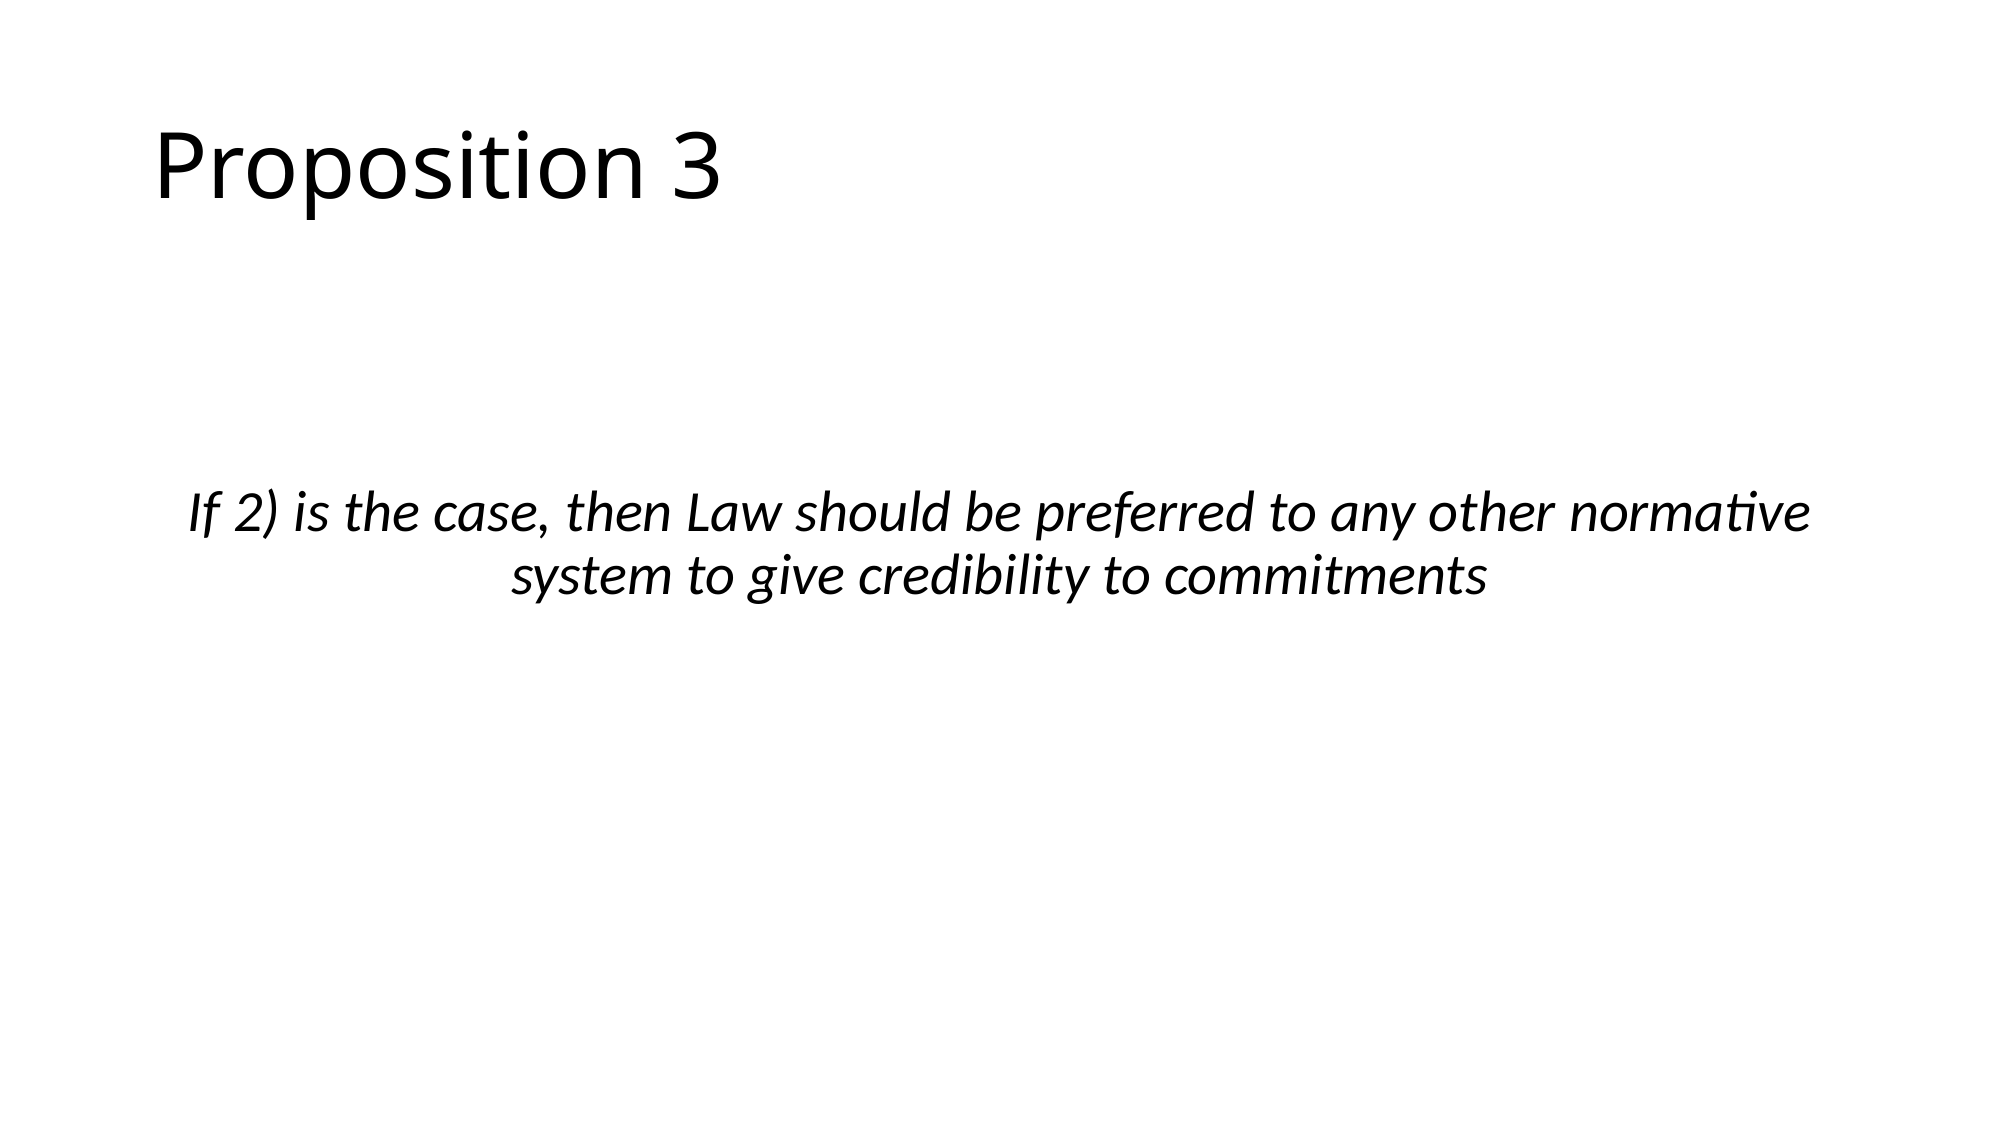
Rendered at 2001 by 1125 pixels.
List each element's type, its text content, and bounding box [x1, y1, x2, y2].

list If 2) is the case, then Law should be preferred to any other normative system to give credibility to commitments [137, 299, 1863, 1014]
title Proposition 3 [137, 59, 1863, 278]
